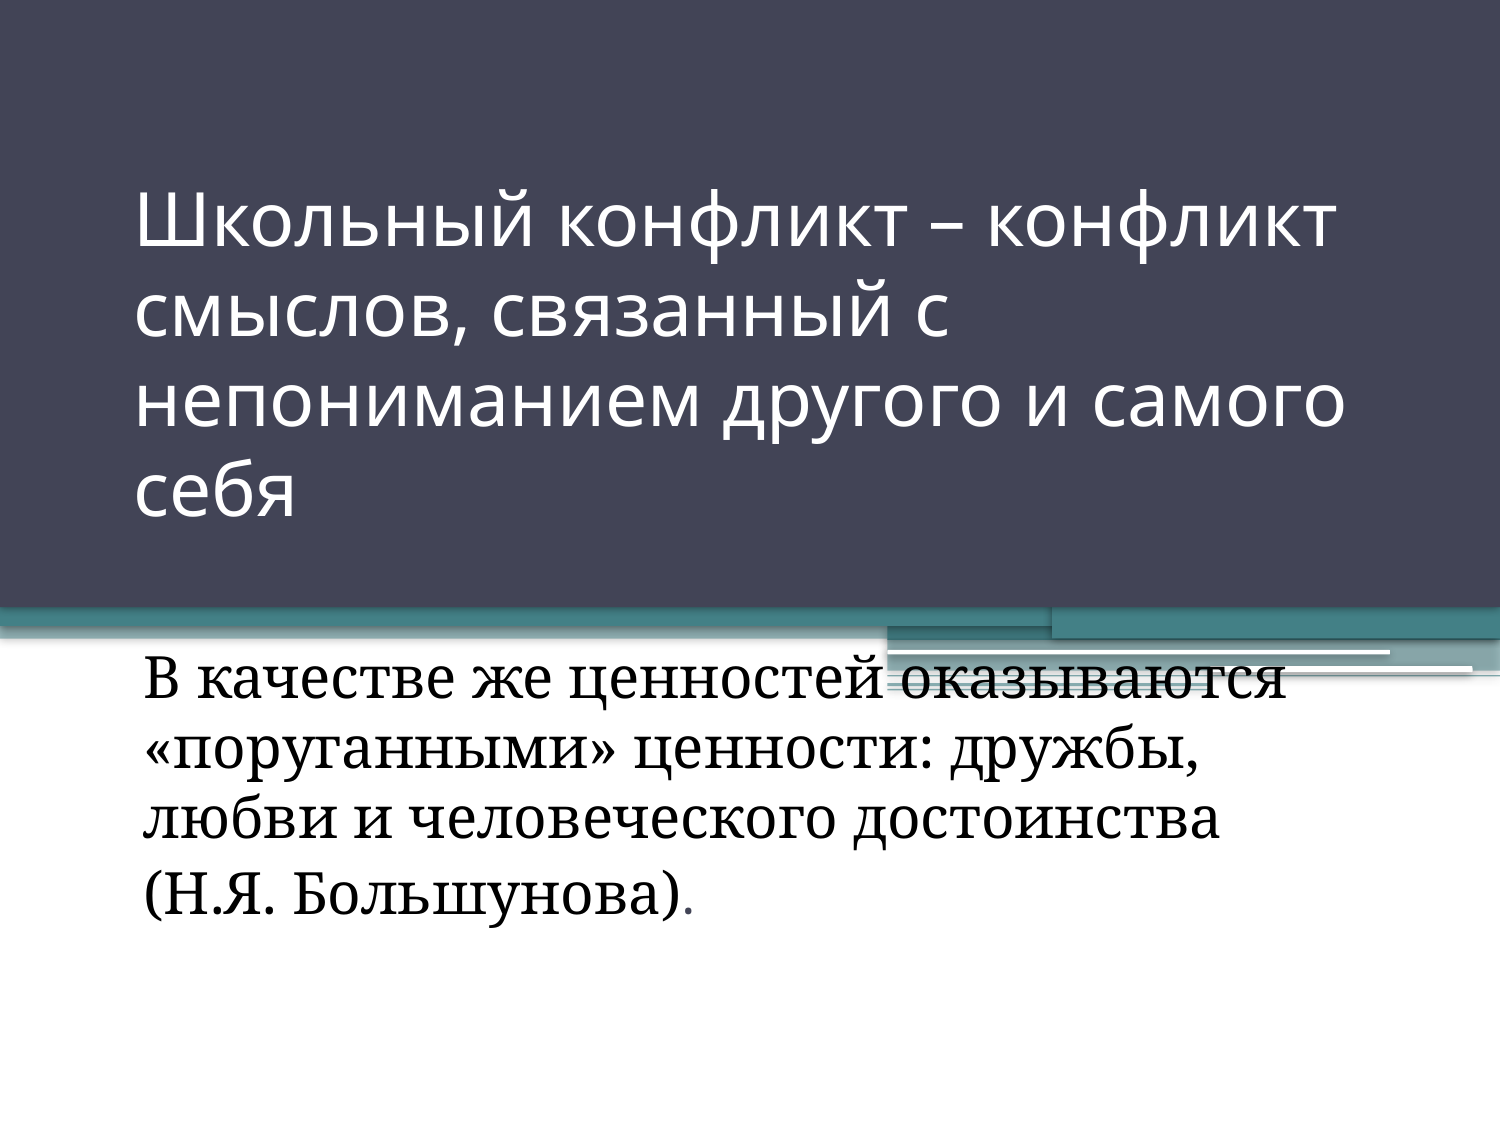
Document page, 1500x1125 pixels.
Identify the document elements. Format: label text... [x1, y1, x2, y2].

subtitle В качестве же ценностей оказываются «поруганными» ценности: дружбы, любви и человеческого достоинства (Н.Я. Большунова). [118, 632, 1394, 973]
title Школьный конфликт – конфликт смыслов, связанный с непониманием другого и самого себя [118, 298, 1394, 539]
